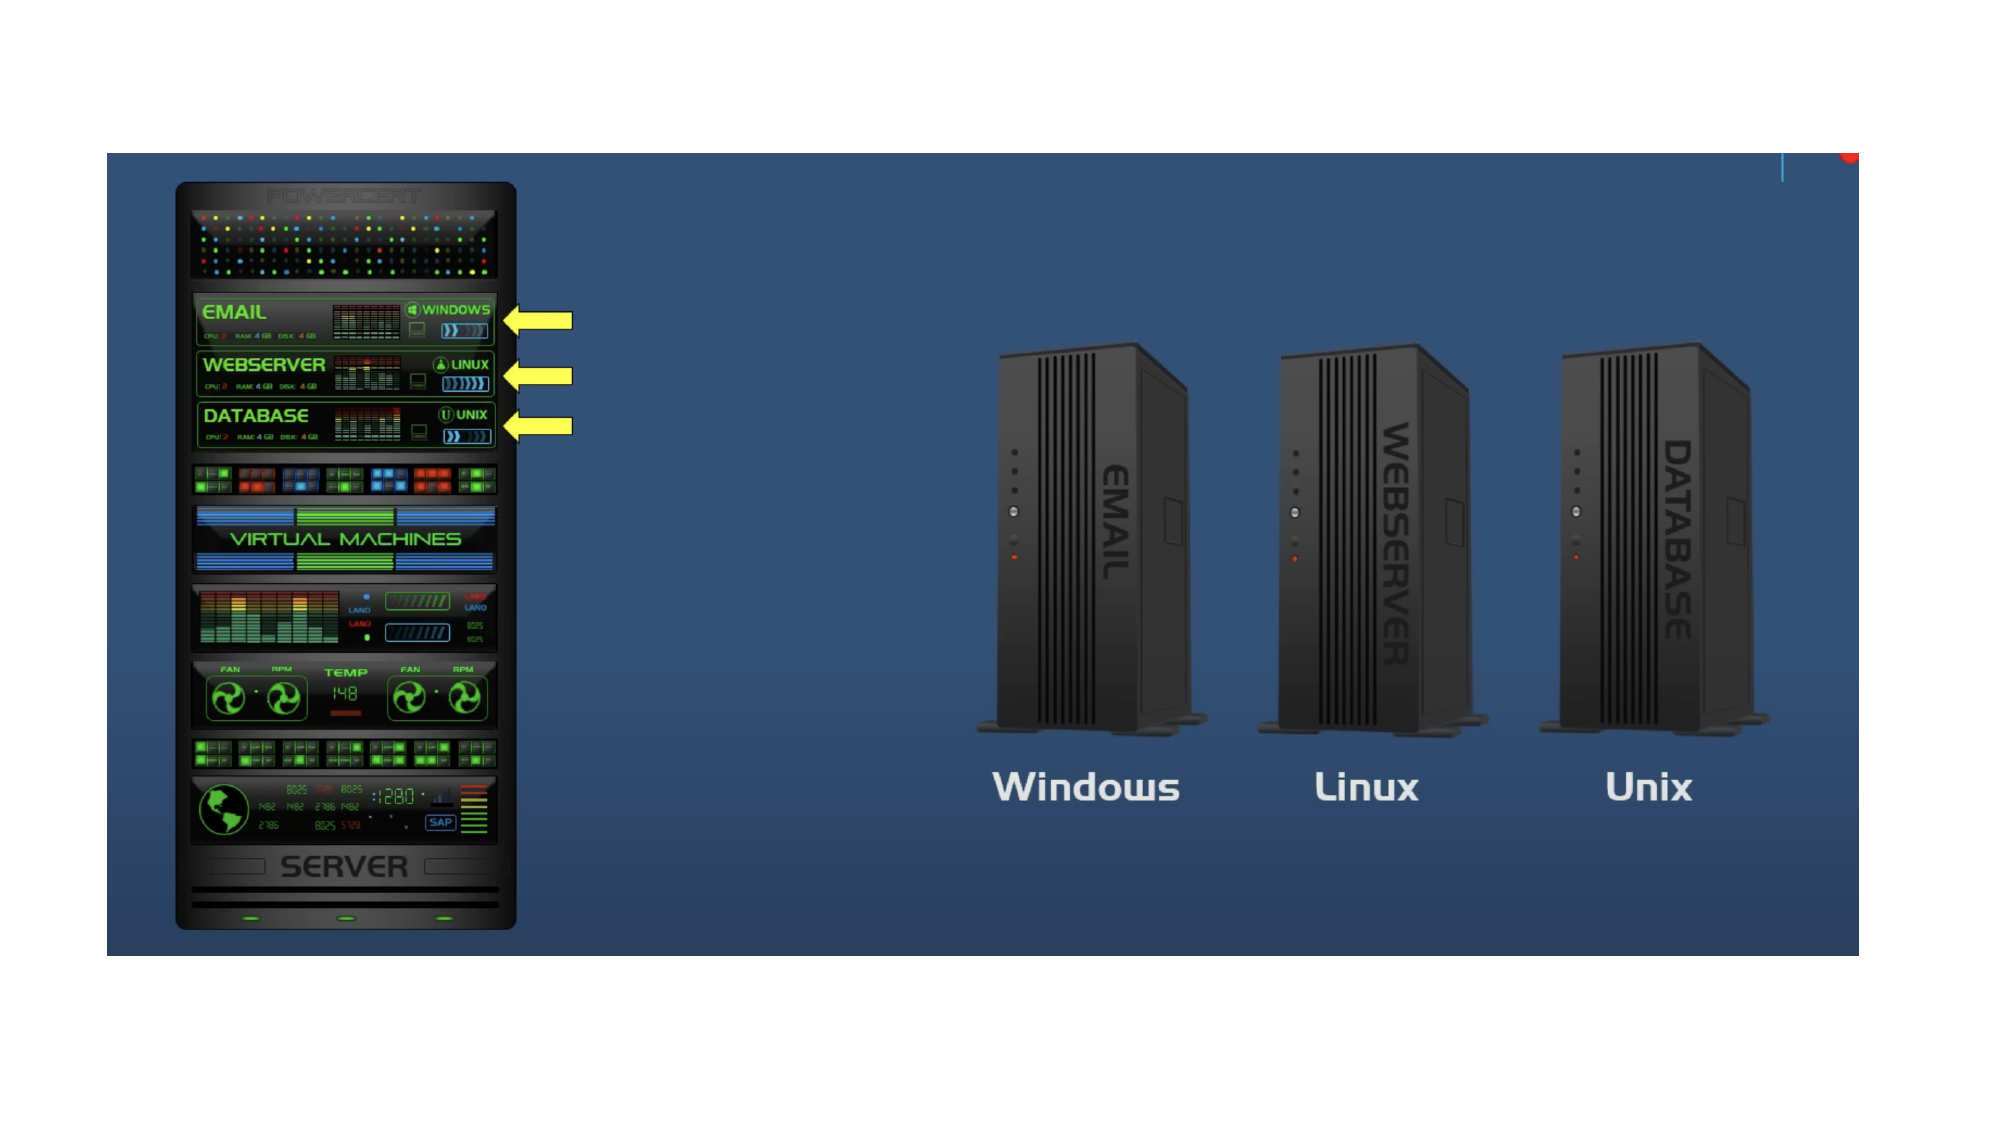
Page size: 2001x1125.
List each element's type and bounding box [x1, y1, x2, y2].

picture [107, 153, 1859, 956]
